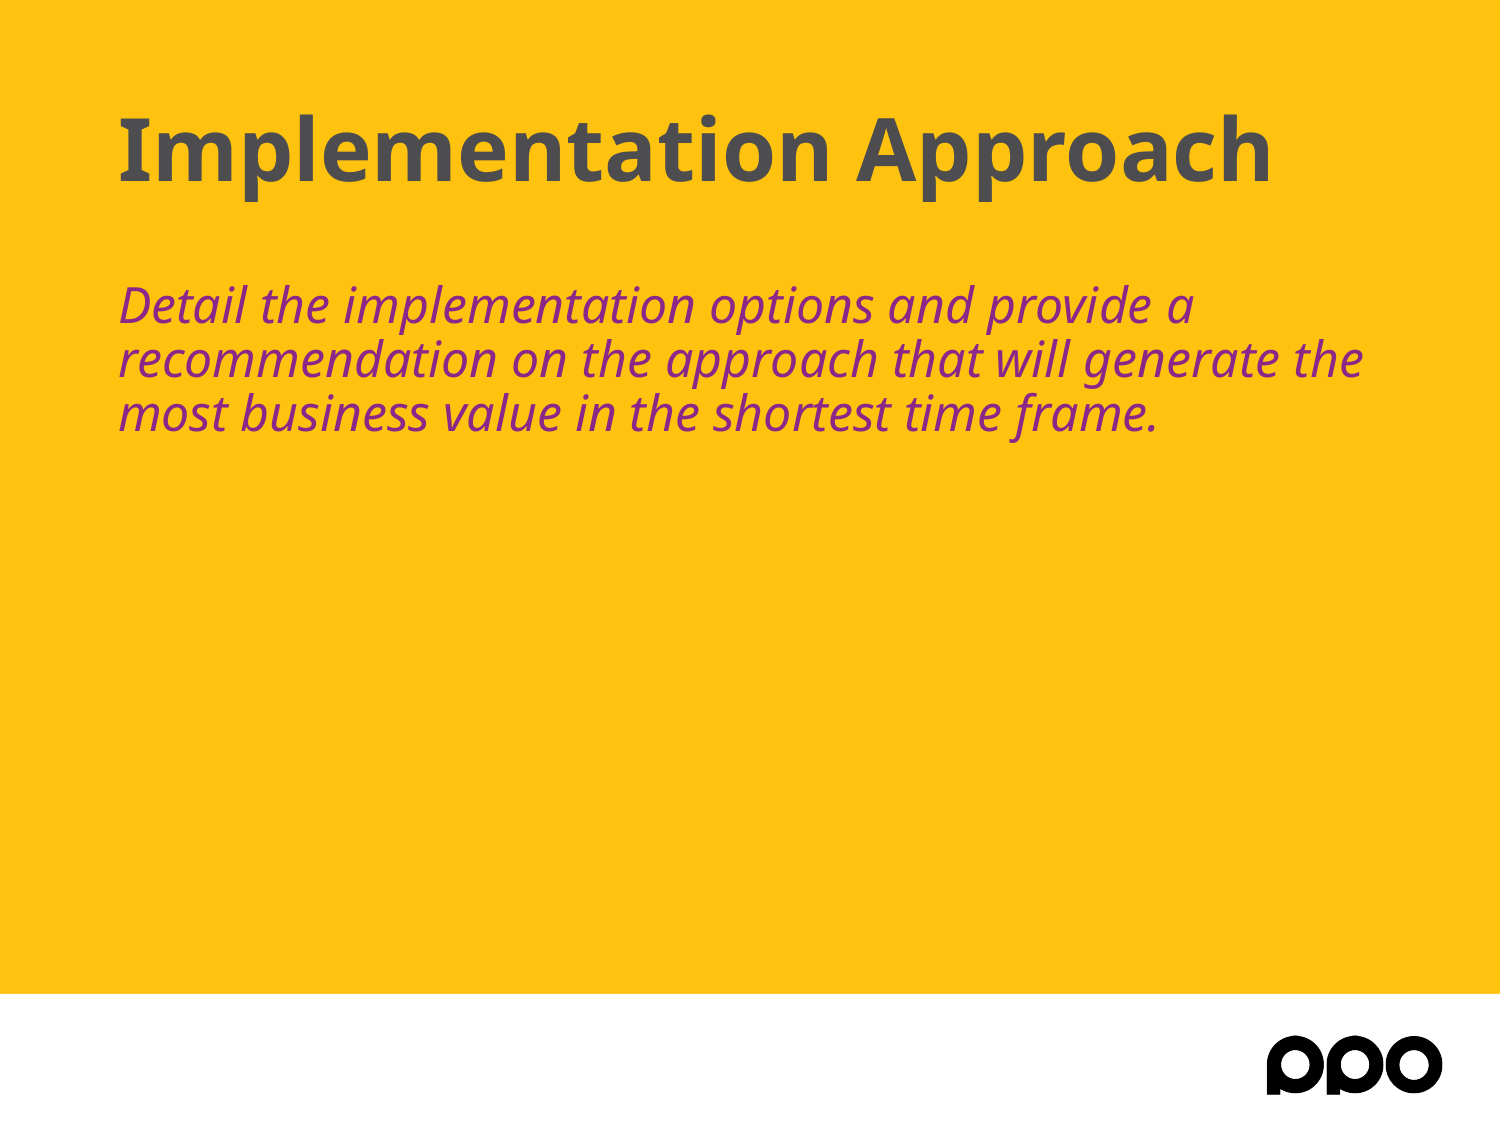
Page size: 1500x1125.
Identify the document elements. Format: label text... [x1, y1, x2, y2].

list Detail the implementation options and provide a recommendation on the approach that will generate the most business value in the shortest time frame. [103, 272, 1397, 987]
title Implementation Approach [103, 59, 1397, 248]
picture [1265, 1035, 1444, 1095]
